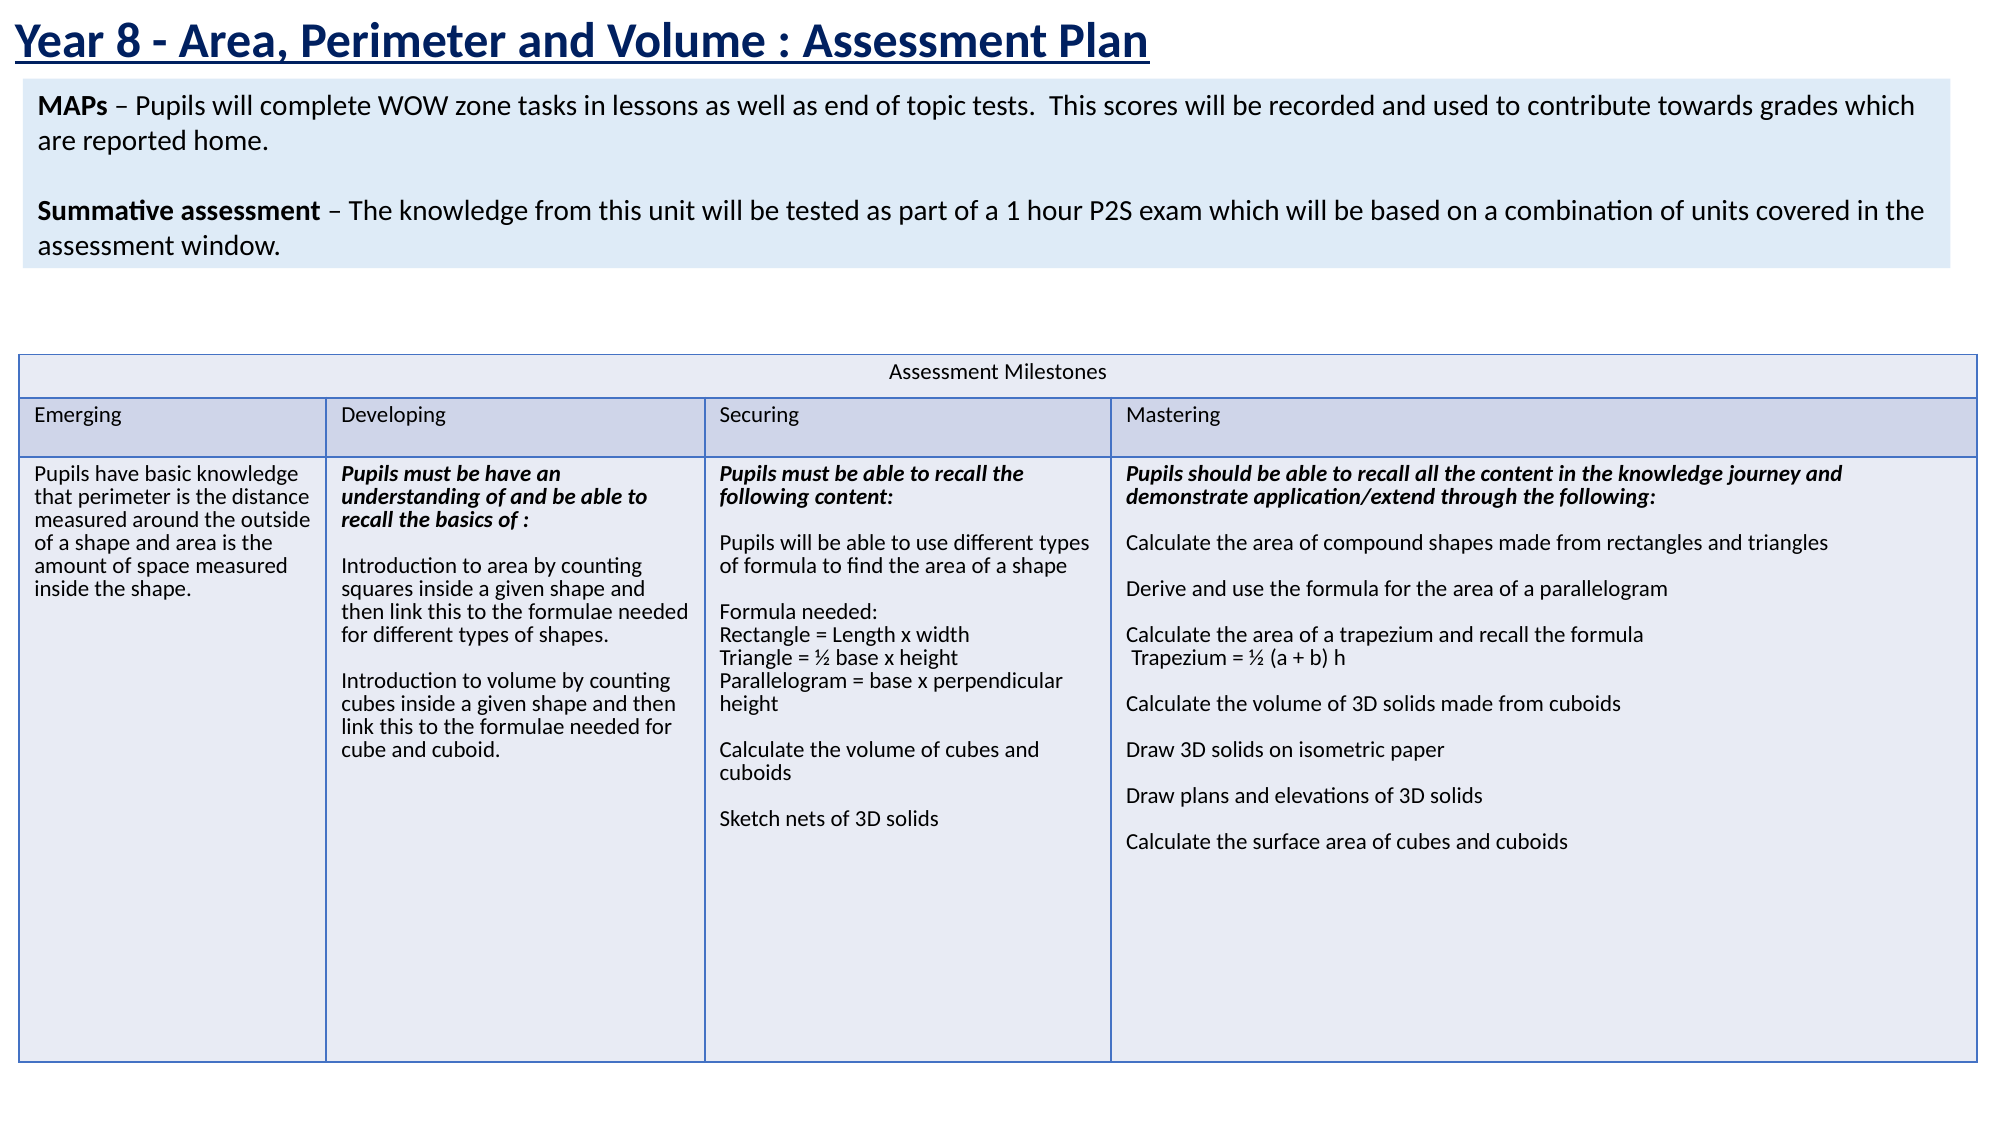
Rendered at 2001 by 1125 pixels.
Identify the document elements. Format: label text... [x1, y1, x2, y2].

table_cell Pupils should be able to recall all the content in the knowledge journey and demonstrate application/extend through the following: Calculate the area of compound shapes made from rectangles and triangles Derive and use the formula for the area of a parallelogram Calculate the area of a trapezium and recall the formula Trapezium = ½ (a + b) h Calculate the volume of 3D solids made from cuboids Draw 3D solids on isometric paper Draw plans and elevations of 3D solids Calculate the surface area of cubes and cuboids [1112, 458, 1976, 1061]
table_cell Developing [327, 399, 704, 456]
table_header Assessment Milestones [20, 355, 1976, 397]
table_cell Pupils must be have an understanding of and be able to recall the basics of : Introduction to area by counting squares inside a given shape and then link this to the formulae needed for different types of shapes. Introduction to volume by counting cubes inside a given shape and then link this to the formulae needed for cube and cuboid. [327, 458, 704, 1061]
table_cell Mastering [1112, 399, 1976, 456]
table_cell Securing [706, 399, 1110, 456]
table_cell Pupils have basic knowledge that perimeter is the distance measured around the outside of a shape and area is the amount of space measured inside the shape. [20, 458, 325, 1061]
table_cell Emerging [20, 399, 325, 456]
table_cell Pupils must be able to recall the following content: Pupils will be able to use different types of formula to find the area of a shape Formula needed: Rectangle = Length x width Triangle = ½ base x height Parallelogram = base x perpendicular height Calculate the volume of cubes and cuboids Sketch nets of 3D solids [706, 458, 1110, 1061]
text_box MAPs – Pupils will complete WOW zone tasks in lessons as well as end of topic tests. This scores will be recorded and used to contribute towards grades which are reported home. Summative assessment – The knowledge from this unit will be tested as part of a 1 hour P2S exam which will be based on a combination of units covered in the assessment window. [22, 78, 1951, 269]
text_box Year 8 - Area, Perimeter and Volume : Assessment Plan [0, 0, 1172, 78]
